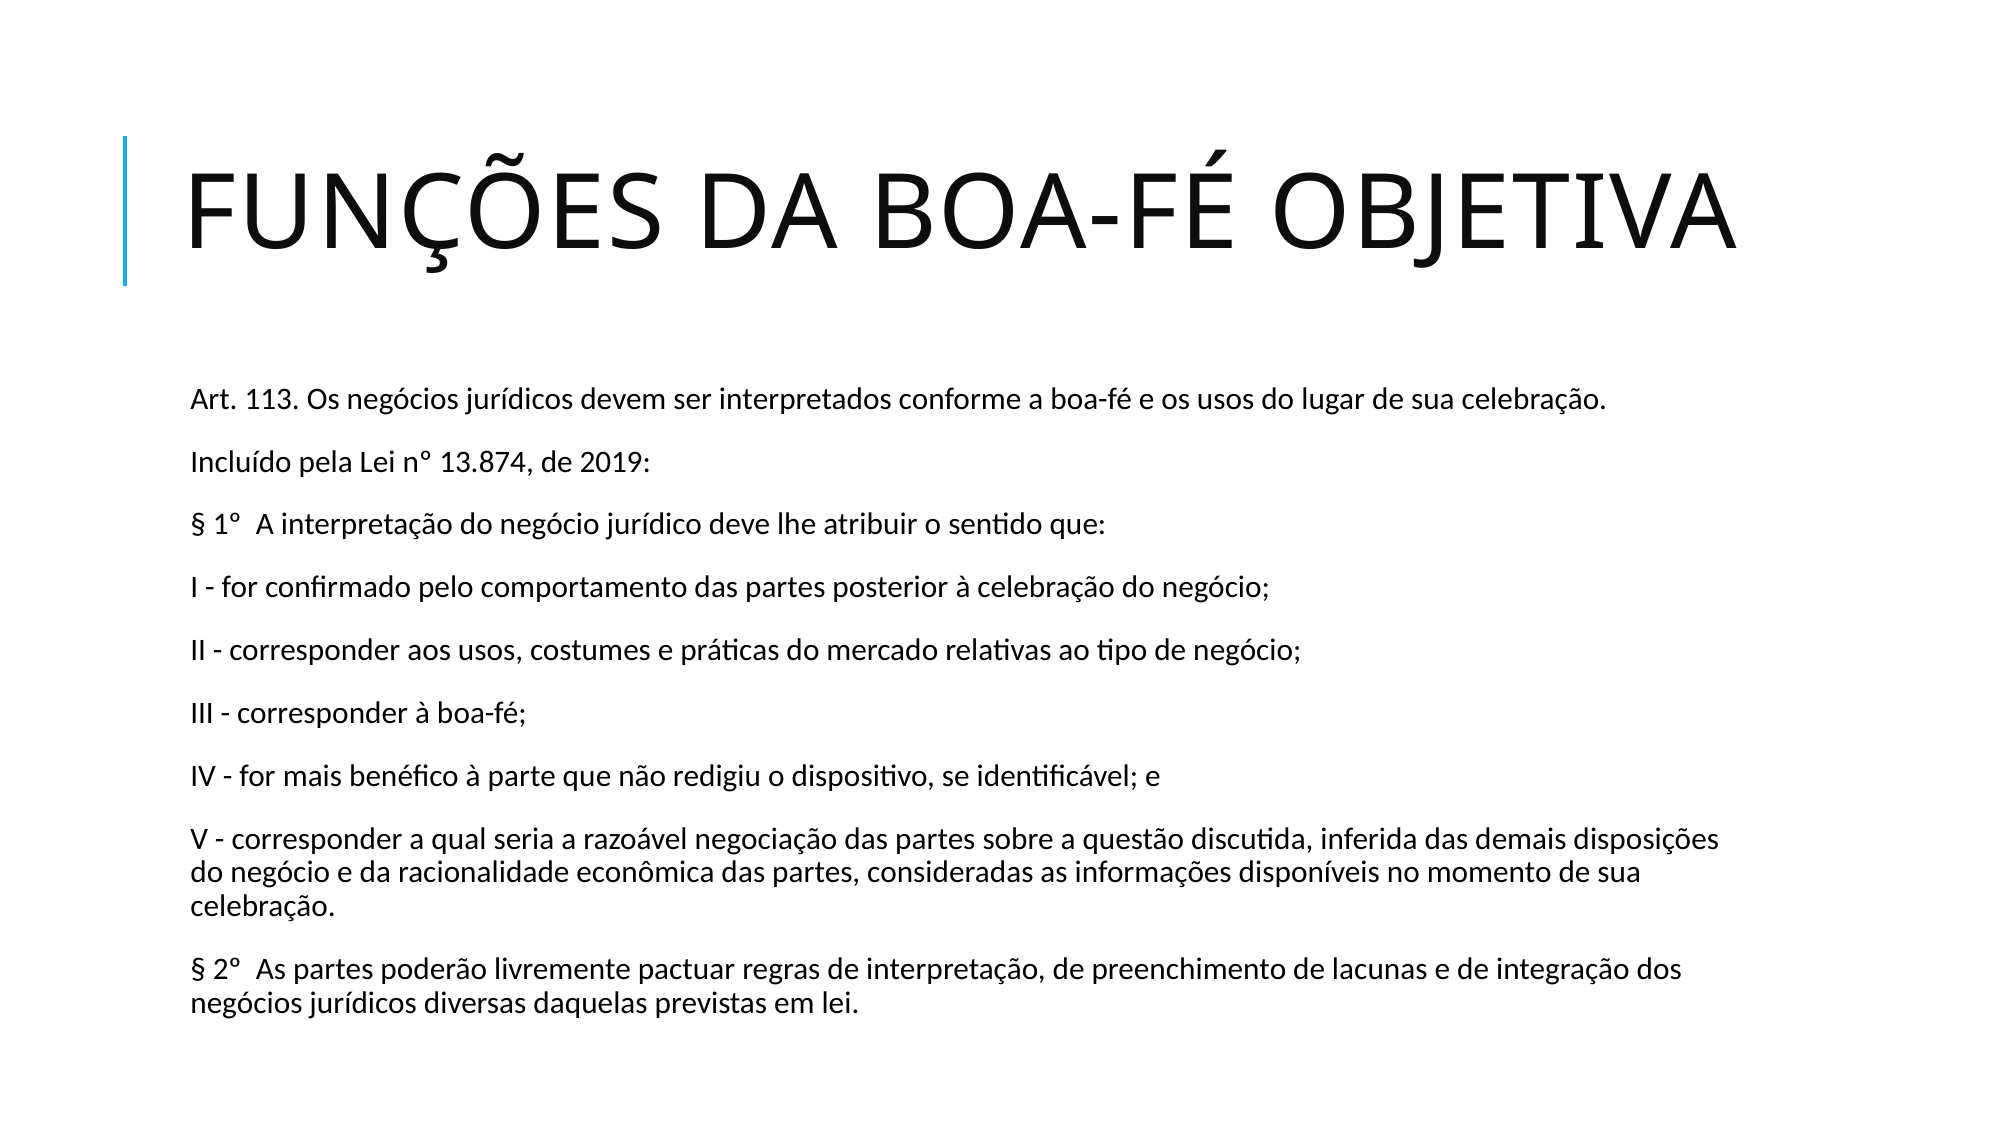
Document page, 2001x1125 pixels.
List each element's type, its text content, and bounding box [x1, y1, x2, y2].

list Art. 113. Os negócios jurídicos devem ser interpretados conforme a boa-fé e os usos do lugar de sua celebração. Incluído pela Lei nº 13.874, de 2019: § 1º A interpretação do negócio jurídico deve lhe atribuir o sentido que: I - for confirmado pelo comportamento das partes posterior à celebração do negócio; II - corresponder aos usos, costumes e práticas do mercado relativas ao tipo de negócio; III - corresponder à boa-fé; IV - for mais benéfico à parte que não redigiu o dispositivo, se identificável; e V - corresponder a qual seria a razoável negociação das partes sobre a questão discutida, inferida das demais disposições do negócio e da racionalidade econômica das partes, consideradas as informações disponíveis no momento de sua celebração. § 2º As partes poderão livremente pactuar regras de interpretação, de preenchimento de lacunas e de integração dos negócios jurídicos diversas daquelas previstas em lei. [168, 375, 1763, 1035]
title Funções da bOA-FÉ objetiva [168, 96, 1763, 342]
